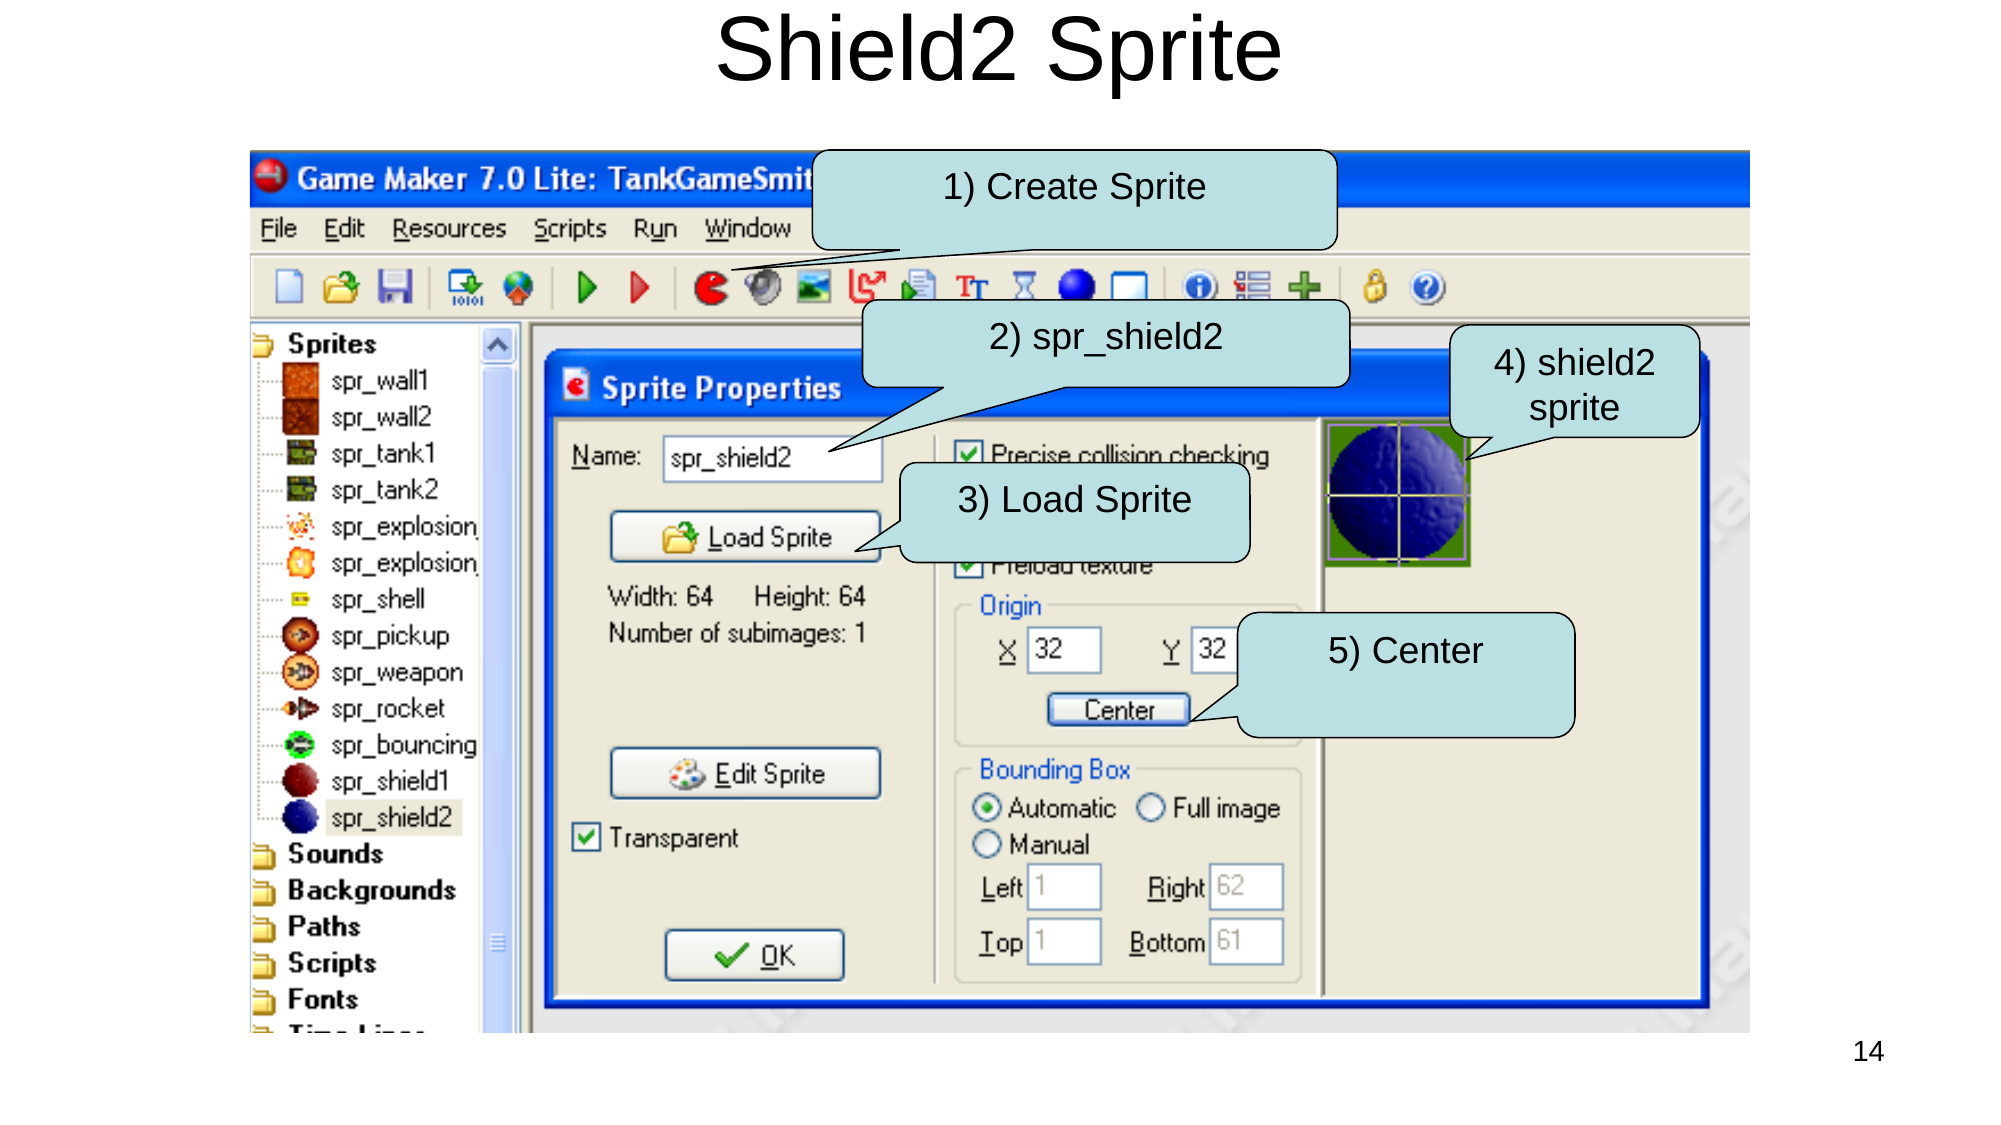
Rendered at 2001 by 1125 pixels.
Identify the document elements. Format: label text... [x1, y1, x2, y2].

title Shield2 Sprite [324, 0, 1675, 138]
slide_number 14 [1433, 1024, 1900, 1103]
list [249, 149, 1751, 1033]
